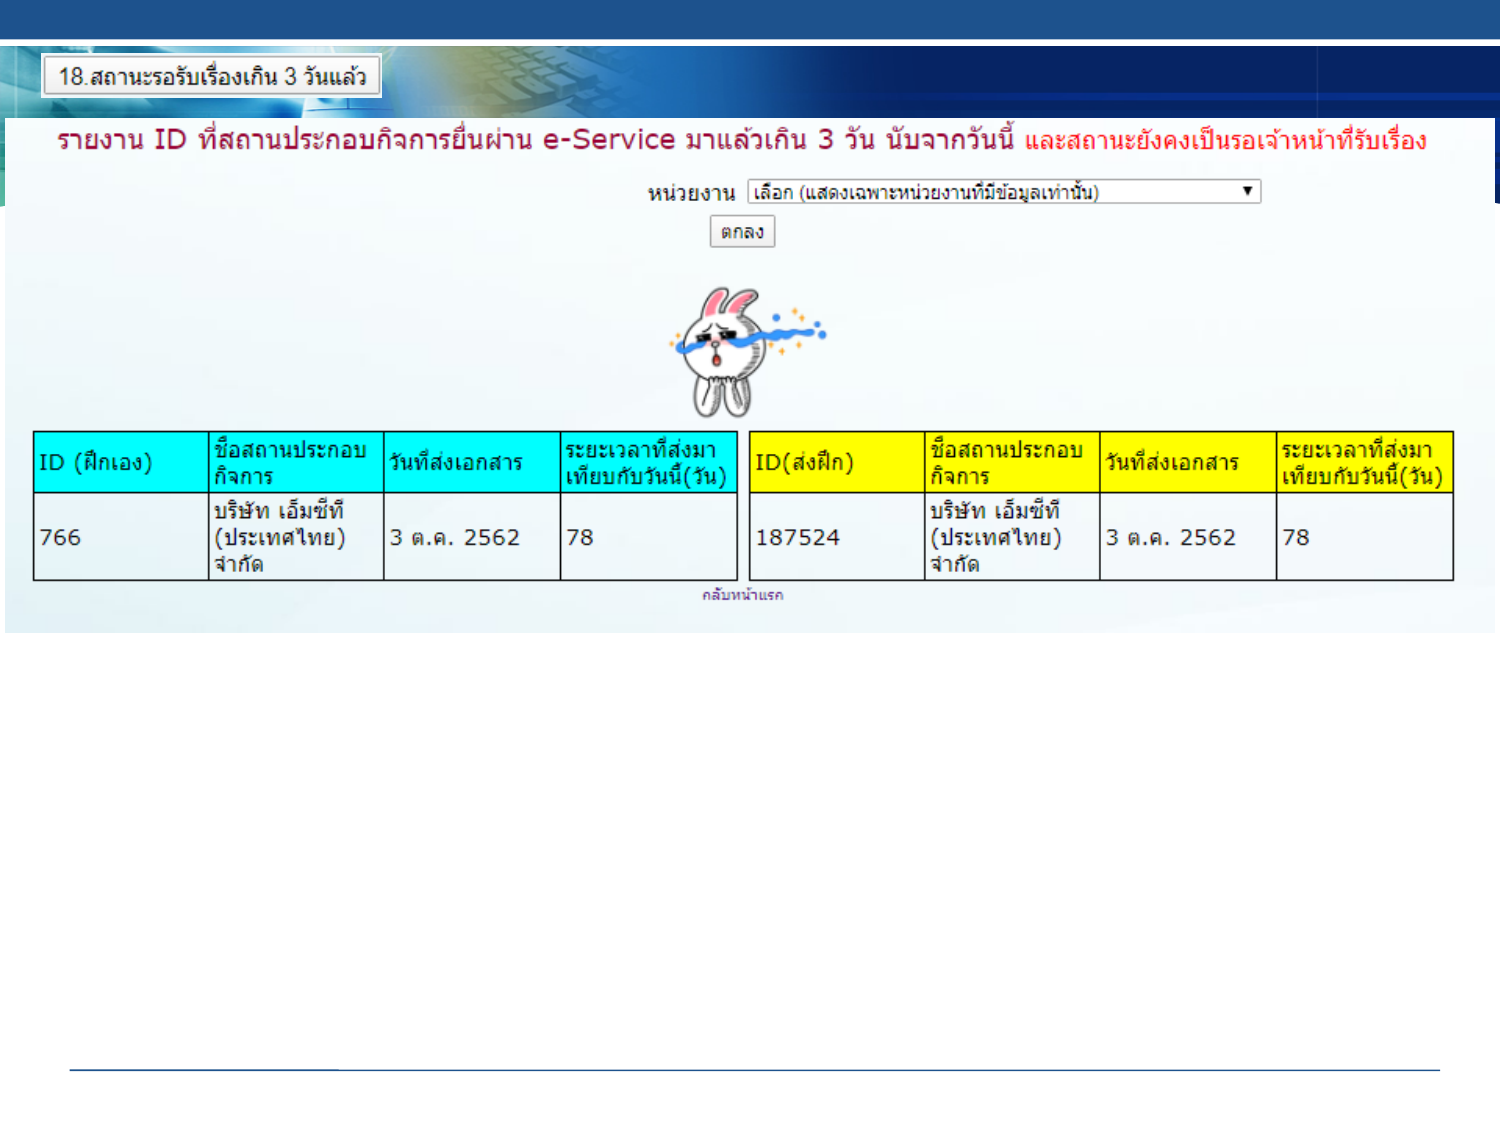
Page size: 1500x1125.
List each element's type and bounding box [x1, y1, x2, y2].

picture [0, 46, 1500, 633]
